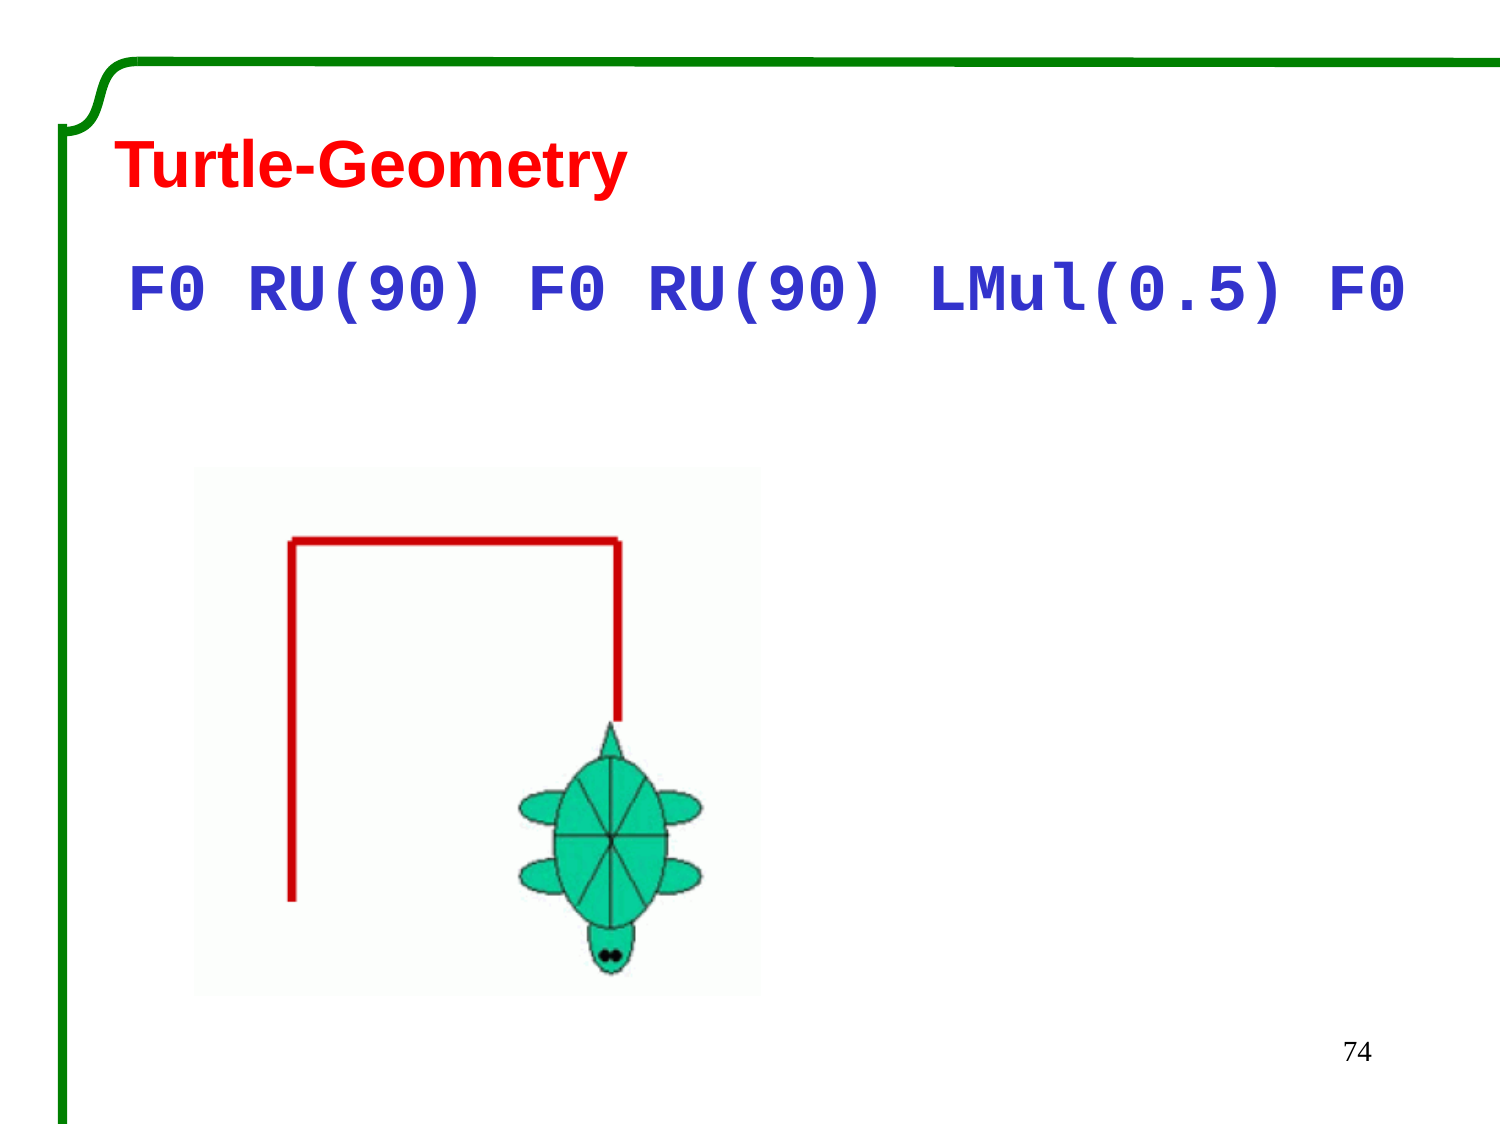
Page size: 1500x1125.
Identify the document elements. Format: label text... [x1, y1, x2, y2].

text_box F0 RU(90) F0 RU(90) LMul(0.5) F0 [112, 236, 1475, 332]
text_box Turtle-Geometry [100, 113, 644, 209]
slide_number 74 [1074, 1025, 1388, 1100]
picture [194, 467, 761, 997]
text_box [64, 59, 136, 135]
